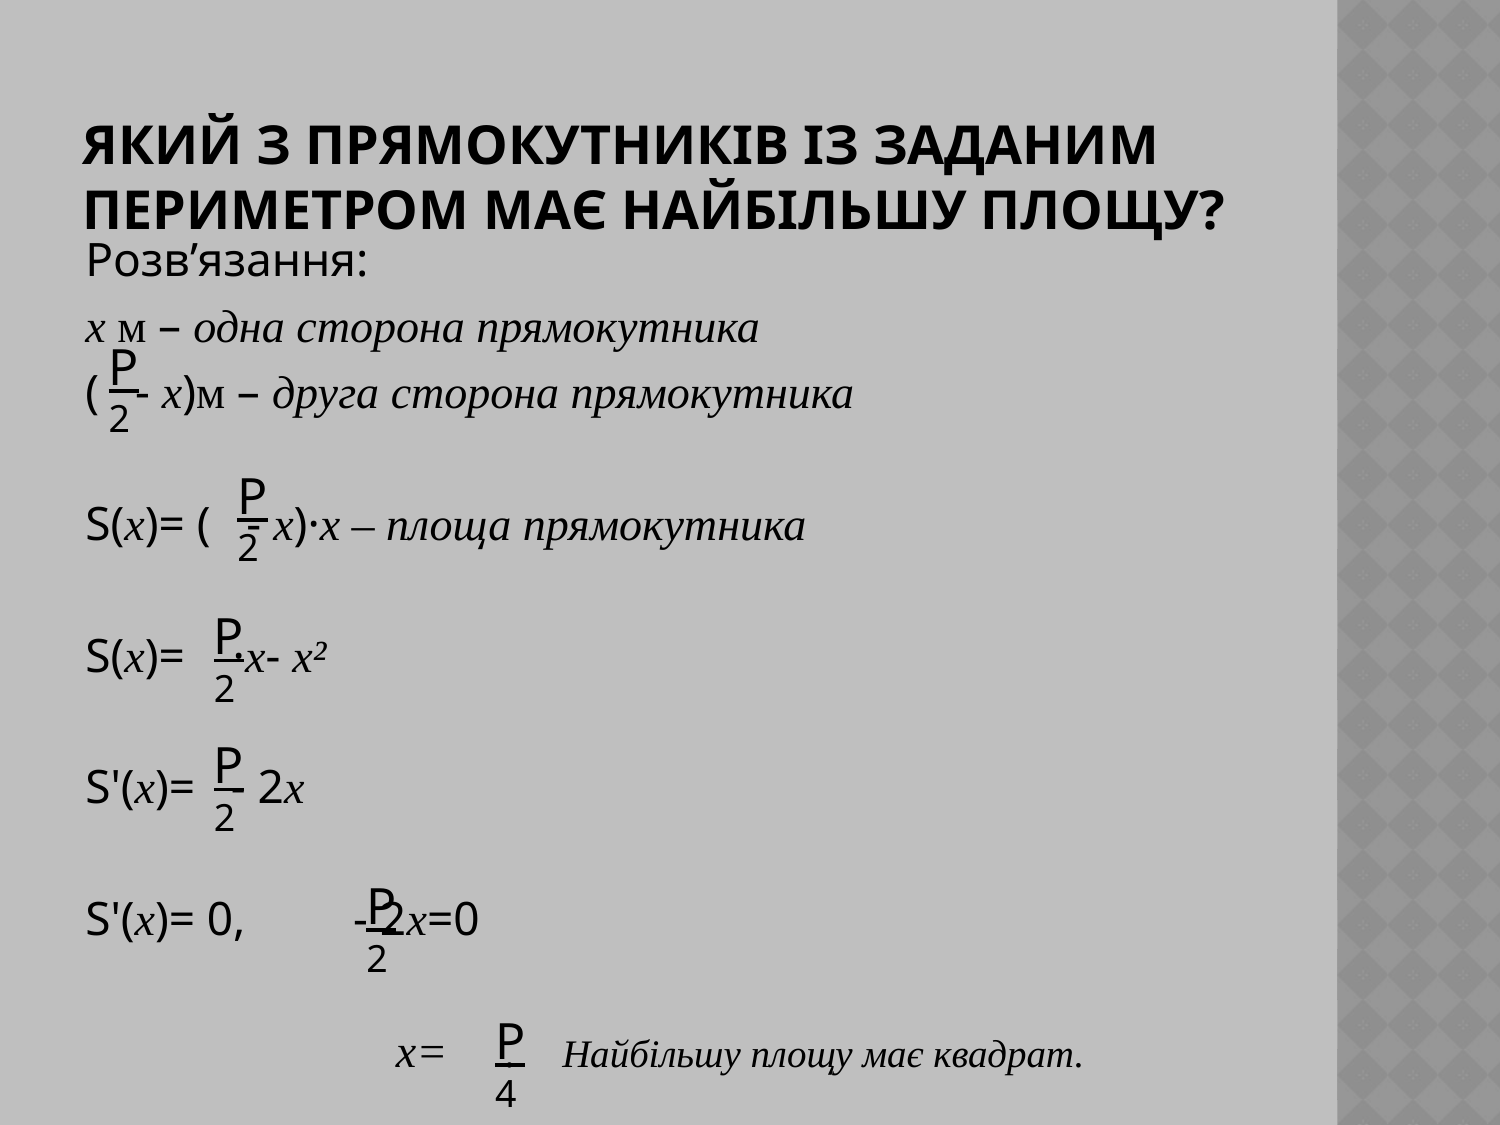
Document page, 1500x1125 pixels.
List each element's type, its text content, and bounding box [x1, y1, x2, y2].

text_box Р 4 [480, 1002, 539, 1122]
list Розв’язання: х м – одна сторона прямокутника ( - х)м – друга сторона прямокутника S(x)= ( - х)·х – площа прямокутника S(x)= ·х- х² S'(x)= - 2х S'(x)= 0, - 2х=0 х= . Найбільшу площу має квадрат. [70, 222, 1259, 1091]
text_box Р 2 [93, 328, 153, 448]
text_box Р 2 [199, 597, 258, 718]
title Який з прямокутників із заданим периметром має найбільшу площу? [75, 52, 1263, 240]
text_box Р 2 [222, 456, 282, 577]
text_box Р 2 [351, 867, 411, 987]
text_box Р 2 [199, 726, 258, 847]
